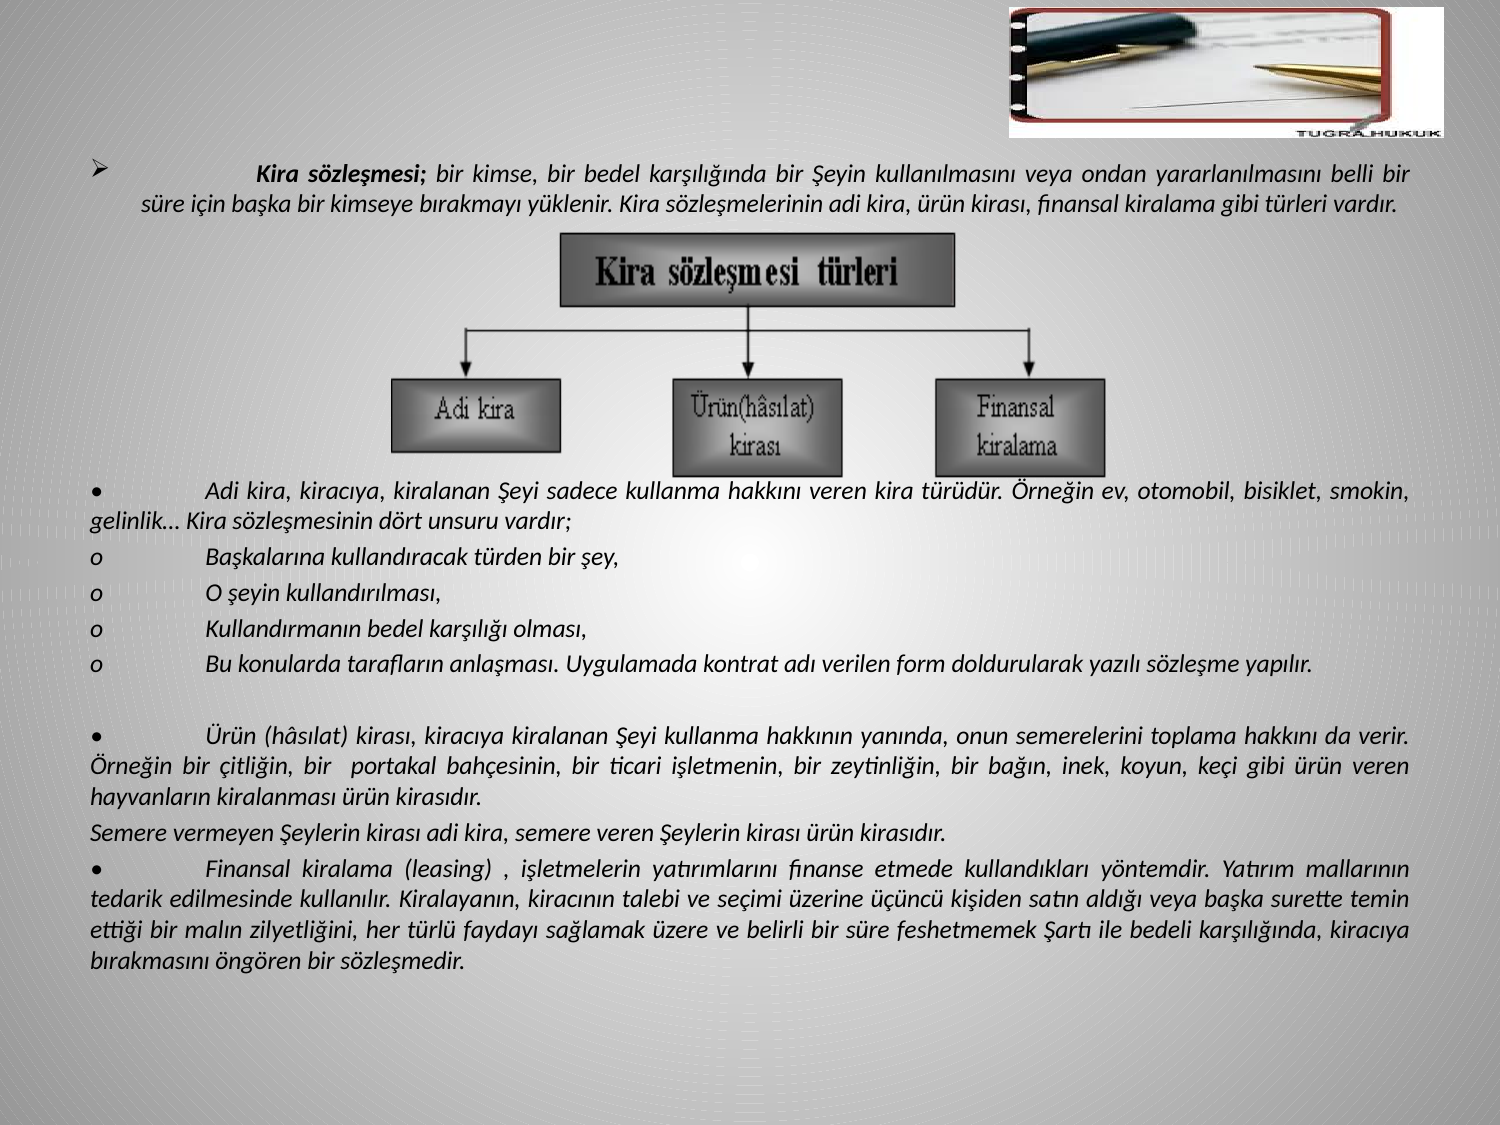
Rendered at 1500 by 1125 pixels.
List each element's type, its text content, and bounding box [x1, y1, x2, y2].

picture [391, 231, 1109, 480]
list Kira sözleşmesi; bir kimse, bir bedel karşılığında bir Şeyin kullanılmasını veya ondan yararlanılmasını belli bir süre için başka bir kimseye bırakmayı yüklenir. Kira sözleşmelerinin adi kira, ürün kirası, finansal kiralama gibi türleri vardır. • Adi kira, kiracıya, kiralanan Şeyi sadece kullanma hakkını veren kira türüdür. Örneğin ev, otomobil, bisiklet, smokin, gelinlik… Kira sözleşmesinin dört unsuru vardır; o Başkalarına kullandıracak türden bir şey, o O şeyin kullandırılması, o Kullandırmanın bedel karşılığı olması, o Bu konularda tarafların anlaşması. Uygulamada kontrat adı verilen form doldurularak yazılı sözleşme yapılır. • Ürün (hâsılat) kirası, kiracıya kiralanan Şeyi kullanma hakkının yanında, onun semerelerini toplama hakkını da verir. Örneğin bir çitliğin, bir portakal bahçesinin, bir ticari işletmenin, bir zeytinliğin, bir bağın, inek, koyun, keçi gibi ürün veren hayvanların kiralanması ürün kirasıdır. Semere vermeyen Şeylerin kirası adi kira, semere veren Şeylerin kirası ürün kirasıdır. • Finansal kiralama (leasing) , işletmelerin yatırımlarını finanse etmede kullandıkları yöntemdir. Yatırım mallarının tedarik edilmesinde kullanılır. Kiralayanın, kiracının talebi ve seçimi üzerine üçüncü kişiden satın aldığı veya başka surette temin ettiği bir malın zilyetliğini, her türlü faydayı sağlamak üzere ve belirli bir süre feshetmemek Şartı ile bedeli karşılığında, kiracıya bırakmasını öngören bir sözleşmedir. [75, 149, 1425, 1005]
picture [1009, 6, 1444, 138]
